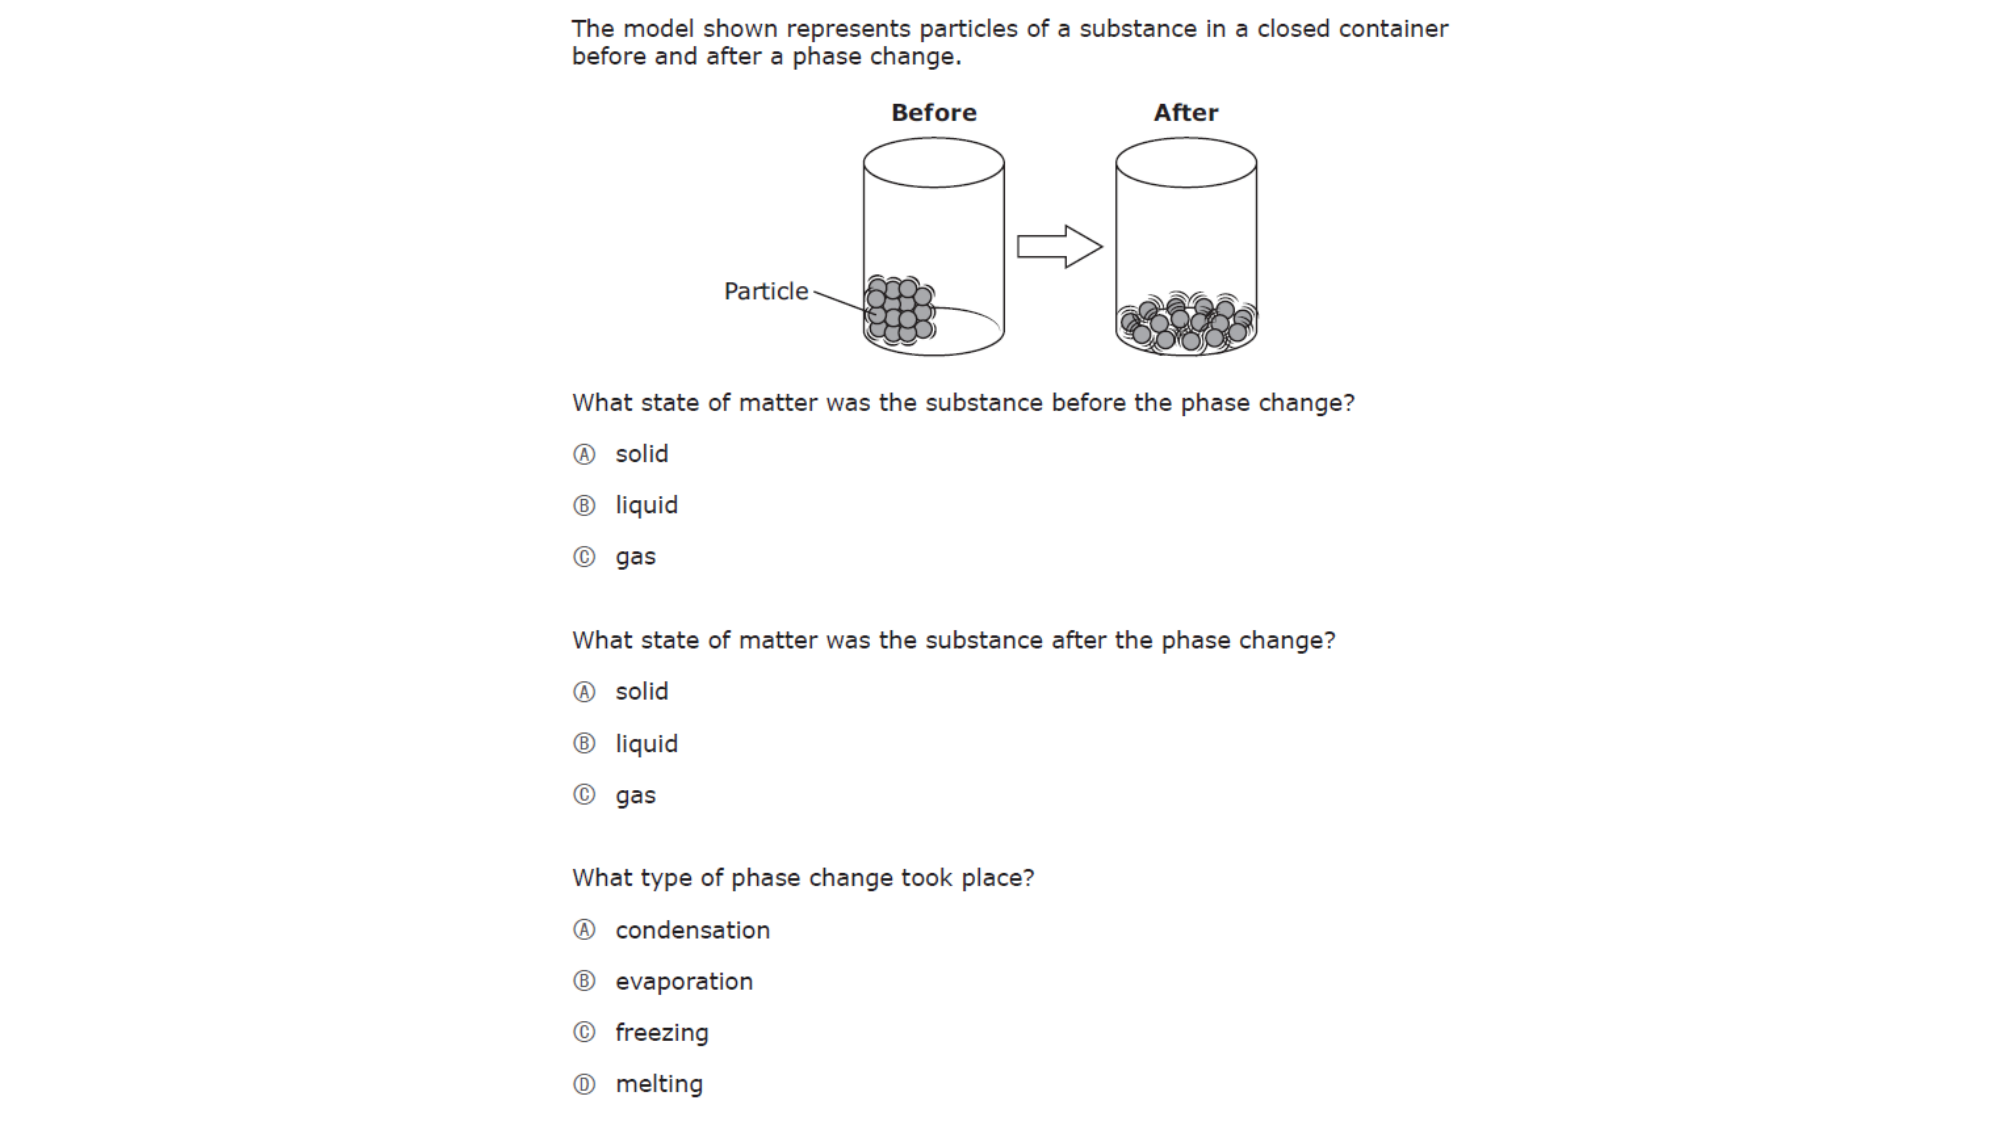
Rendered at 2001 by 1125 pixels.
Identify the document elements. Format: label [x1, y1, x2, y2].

picture [539, 0, 1461, 1125]
